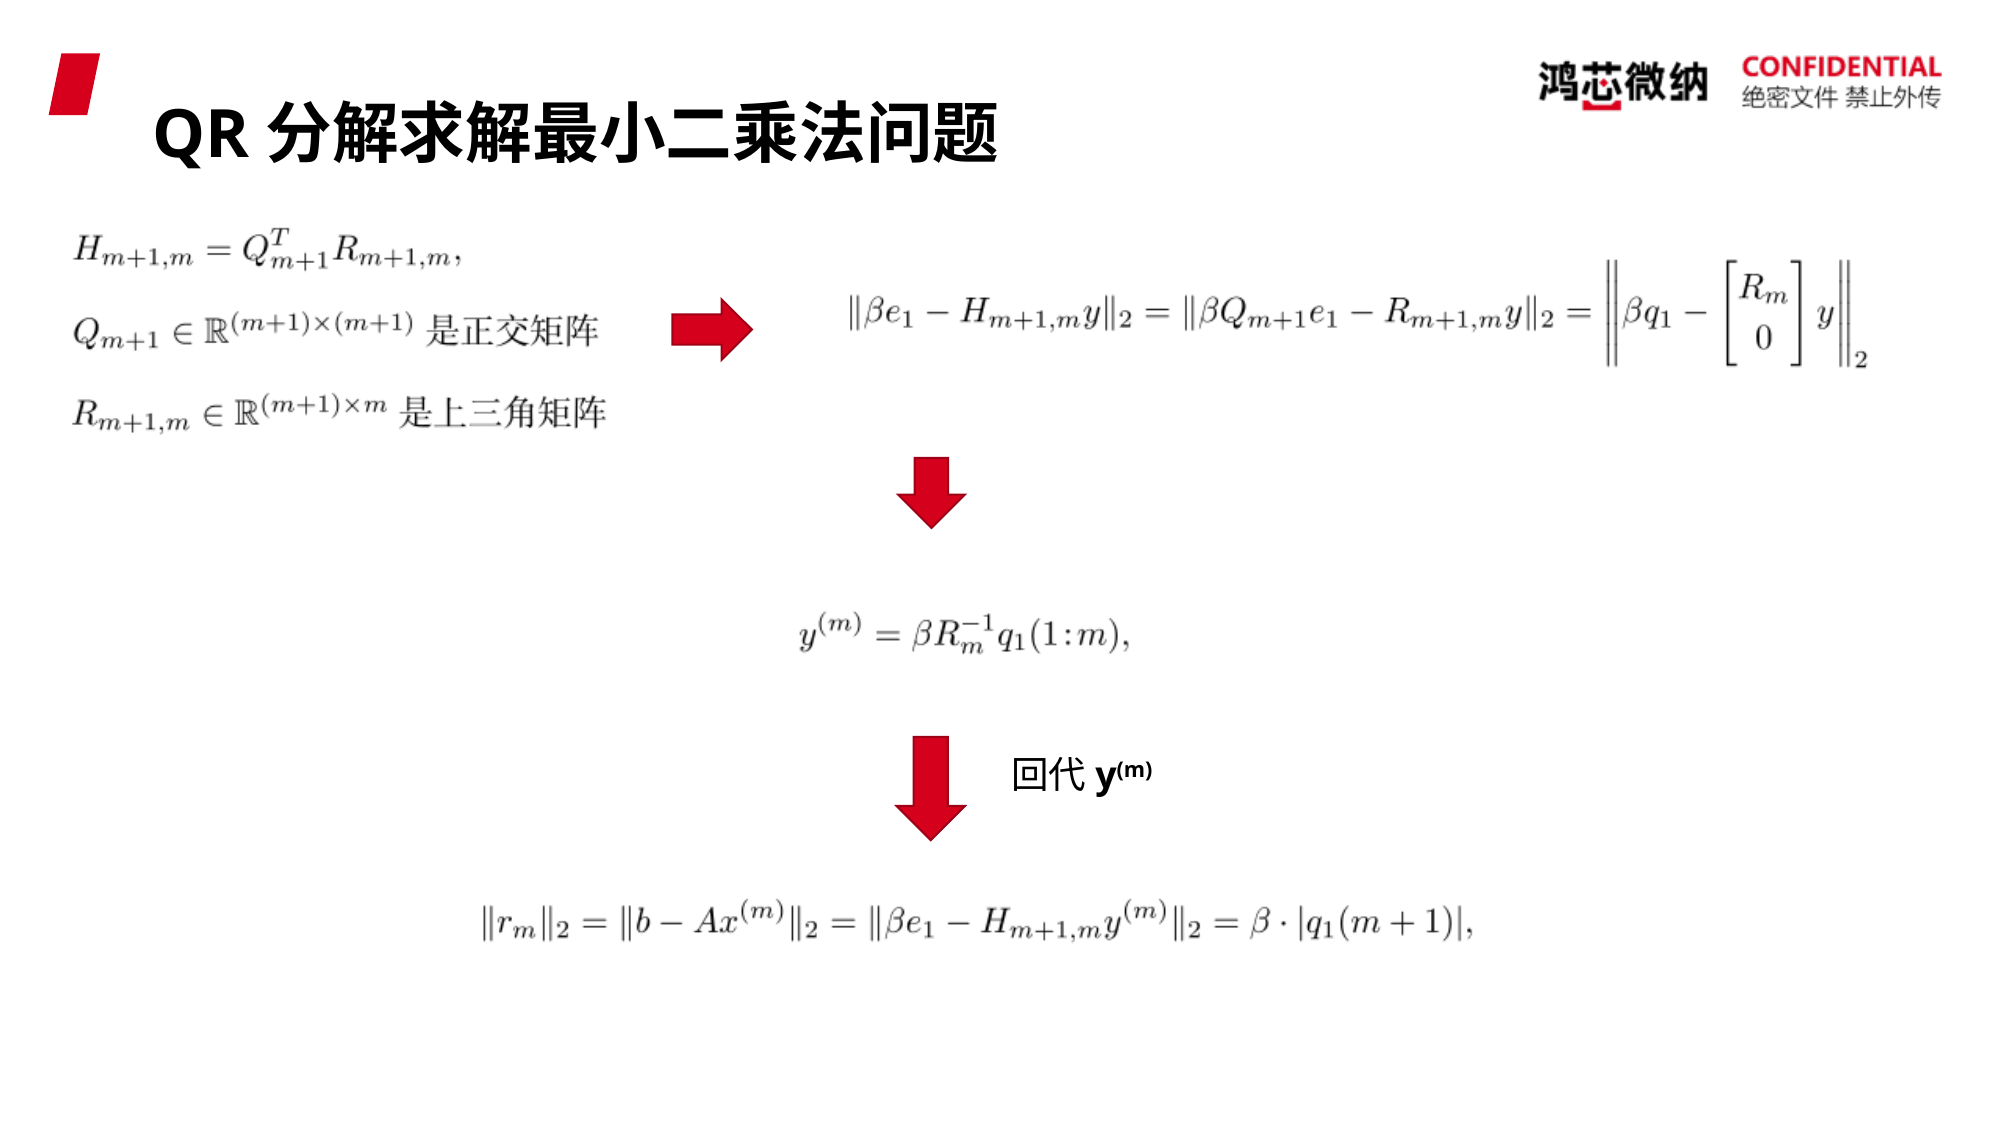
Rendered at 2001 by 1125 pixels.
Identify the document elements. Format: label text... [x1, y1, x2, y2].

text_box [894, 735, 968, 842]
picture [71, 387, 609, 436]
text_box [671, 296, 754, 363]
title QR分解求解最小二乘法问题 [137, 59, 1863, 212]
picture [45, 211, 480, 285]
text_box 回代y(m) [996, 744, 1288, 804]
picture [775, 598, 1146, 666]
text_box [895, 456, 968, 530]
picture [824, 0, 1981, 388]
picture [71, 299, 600, 362]
picture [451, 877, 1491, 966]
